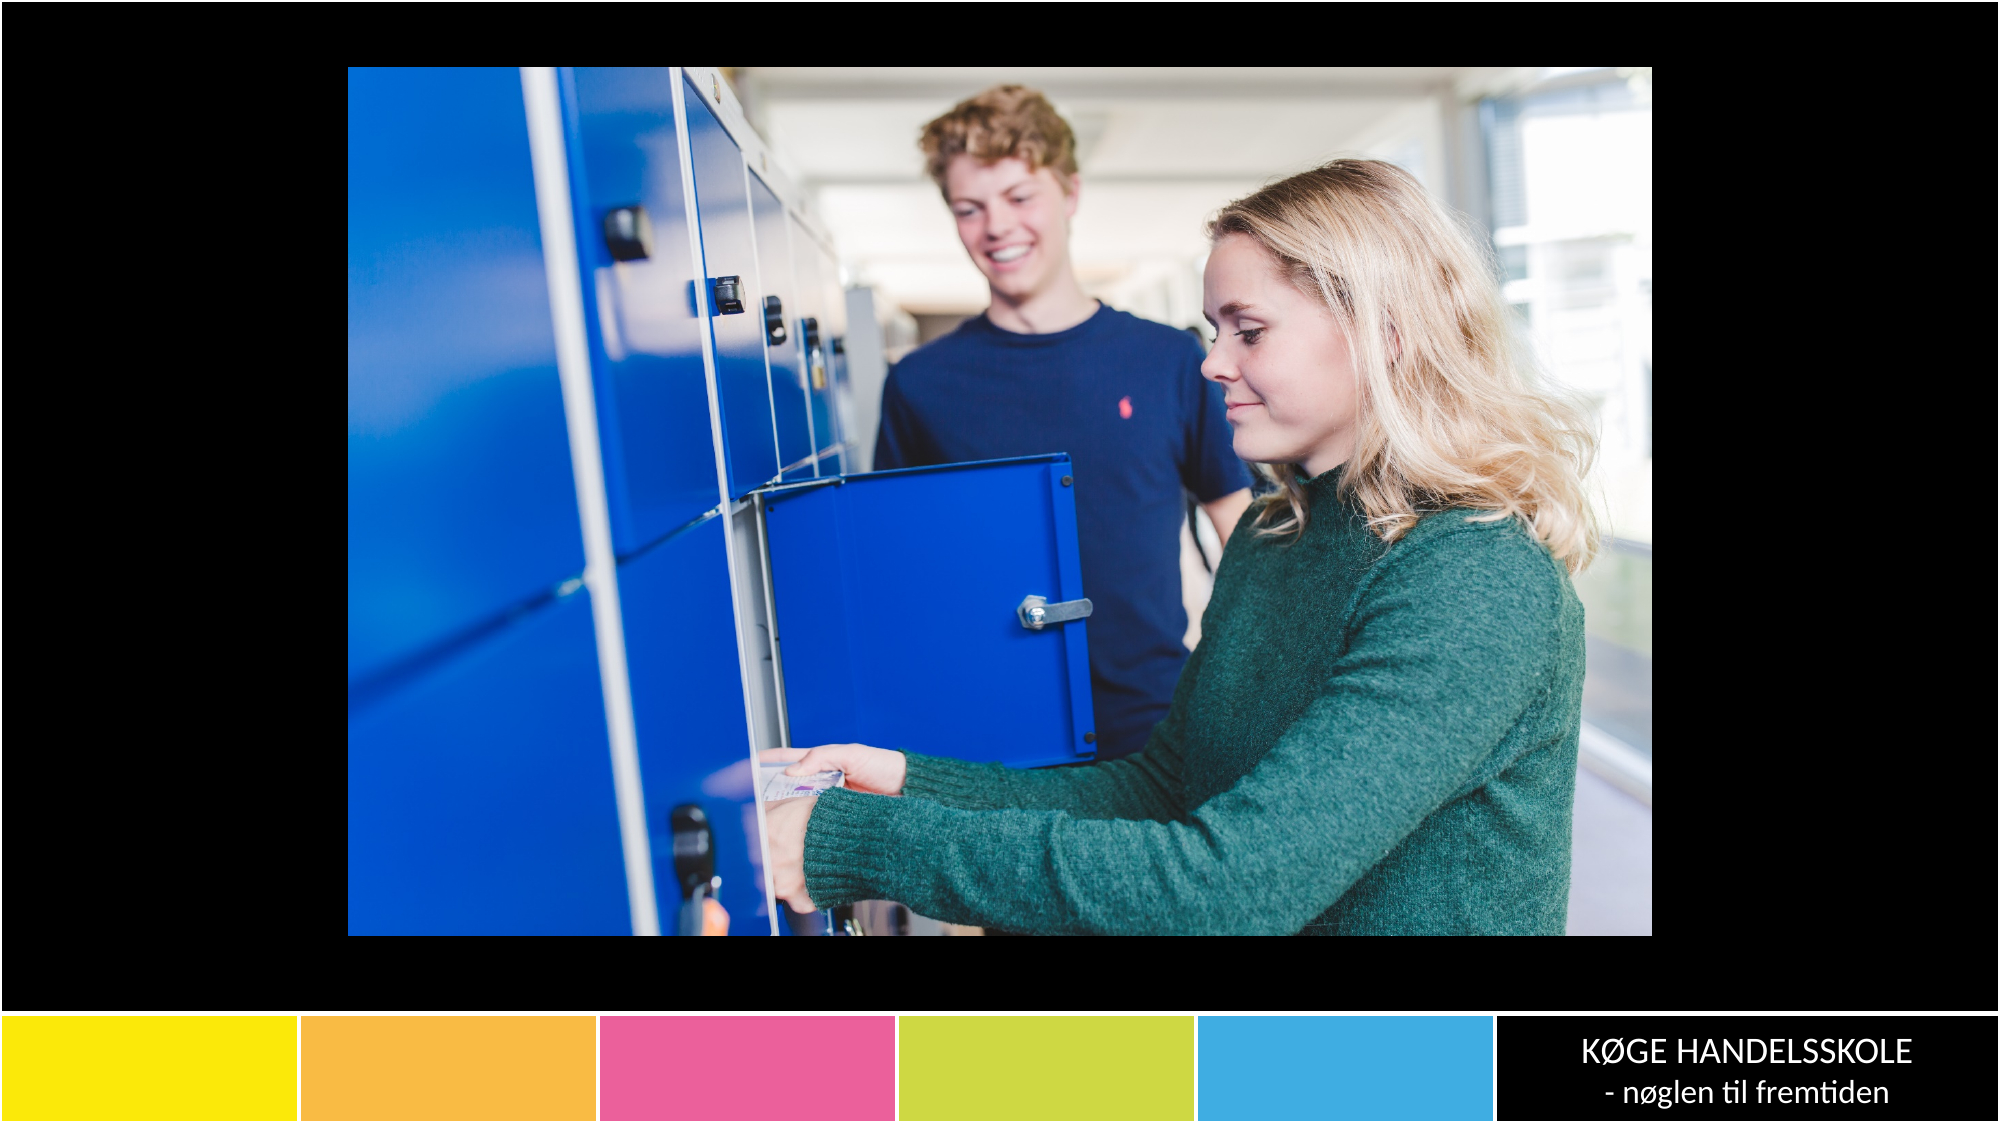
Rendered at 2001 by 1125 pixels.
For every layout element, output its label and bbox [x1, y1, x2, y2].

picture [348, 67, 1652, 936]
